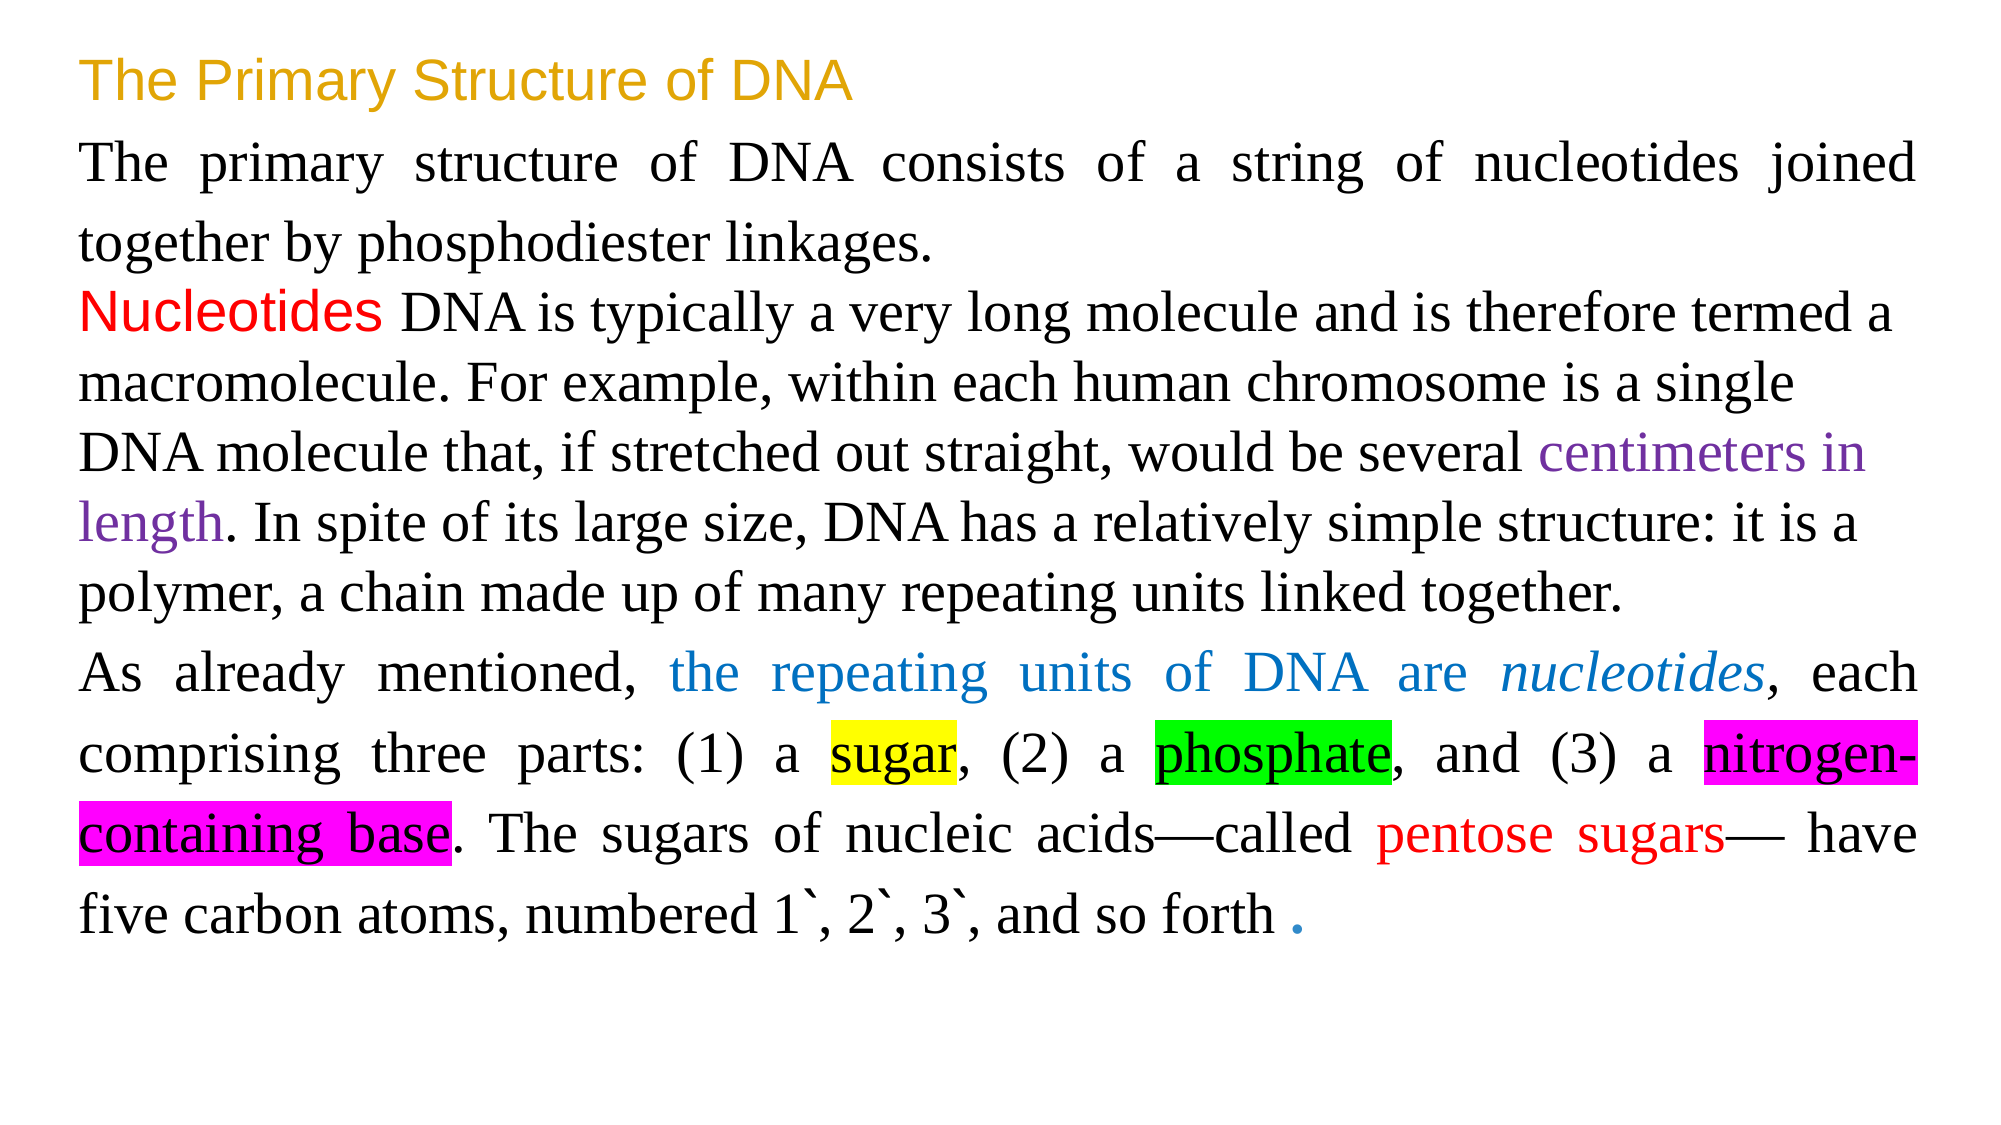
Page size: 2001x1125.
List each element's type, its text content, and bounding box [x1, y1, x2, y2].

text_box The Primary Structure of DNA The primary structure of DNA consists of a string of nucleotides joined together by phosphodiester linkages. Nucleotides DNA is typically a very long molecule and is therefore termed a macromolecule. For example, within each human chromosome is a single DNA molecule that, if stretched out straight, would be several centimeters in length. In spite of its large size, DNA has a relatively simple structure: it is a polymer, a chain made up of many repeating units linked together. As already mentioned, the repeating units of DNA are nucleotides, each comprising three parts: (1) a sugar, (2) a phosphate, and (3) a nitrogen-containing base. The sugars of nucleic acids—called pentose sugars— have five carbon atoms, numbered 1`, 2`, 3`, and so forth . [63, 24, 1933, 953]
